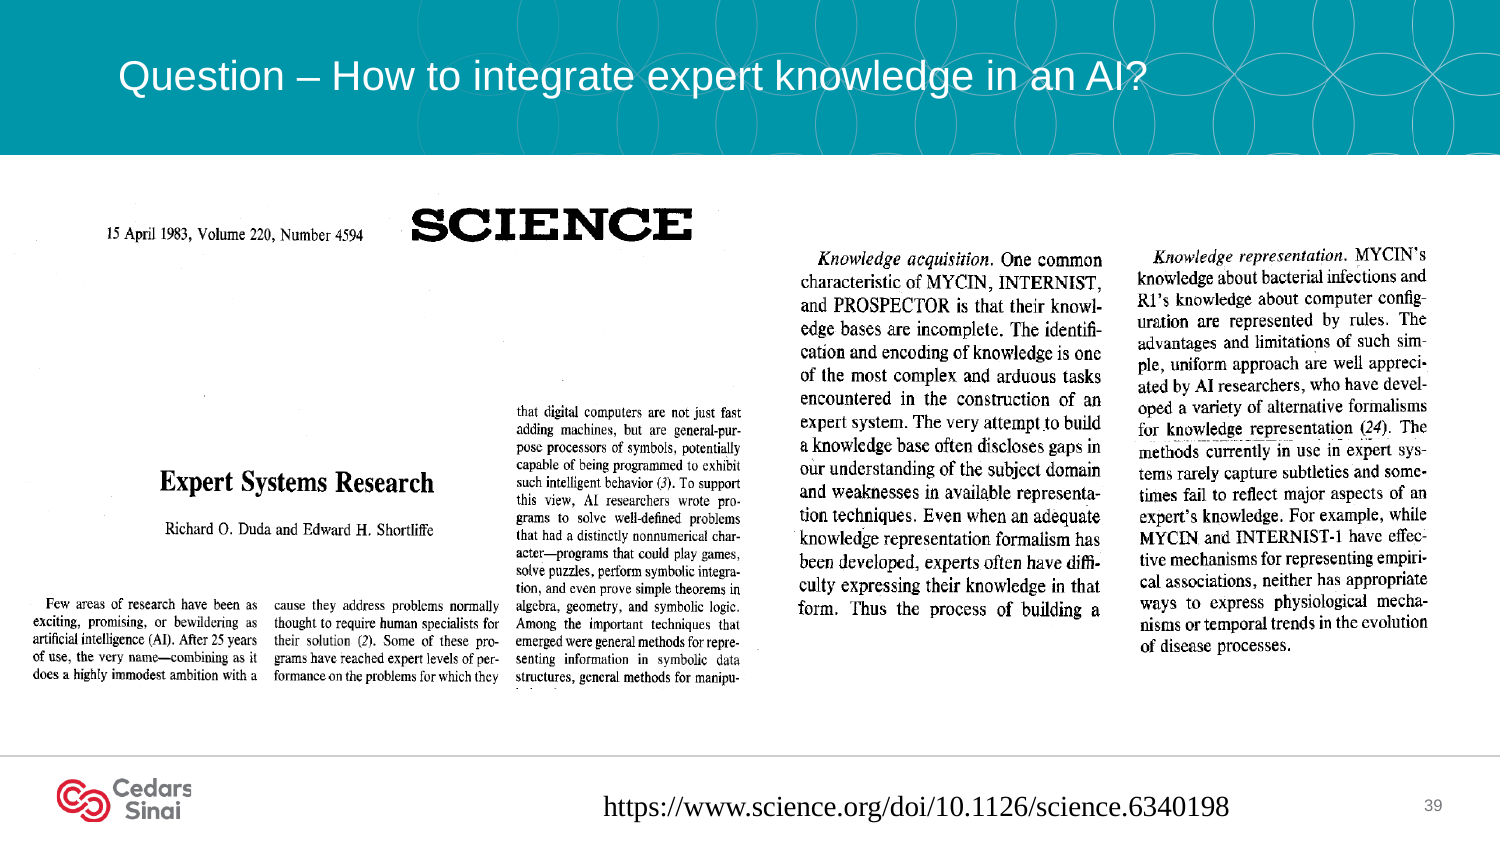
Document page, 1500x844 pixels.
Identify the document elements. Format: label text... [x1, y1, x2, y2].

footer https://www.science.org/doi/10.1126/science.6340198 [435, 782, 1398, 827]
title Question – How to integrate expert knowledge in an AI? [103, 0, 1397, 154]
slide_number 39 [1406, 786, 1458, 823]
picture [1132, 246, 1429, 656]
picture [9, 192, 768, 689]
picture [794, 246, 1106, 626]
